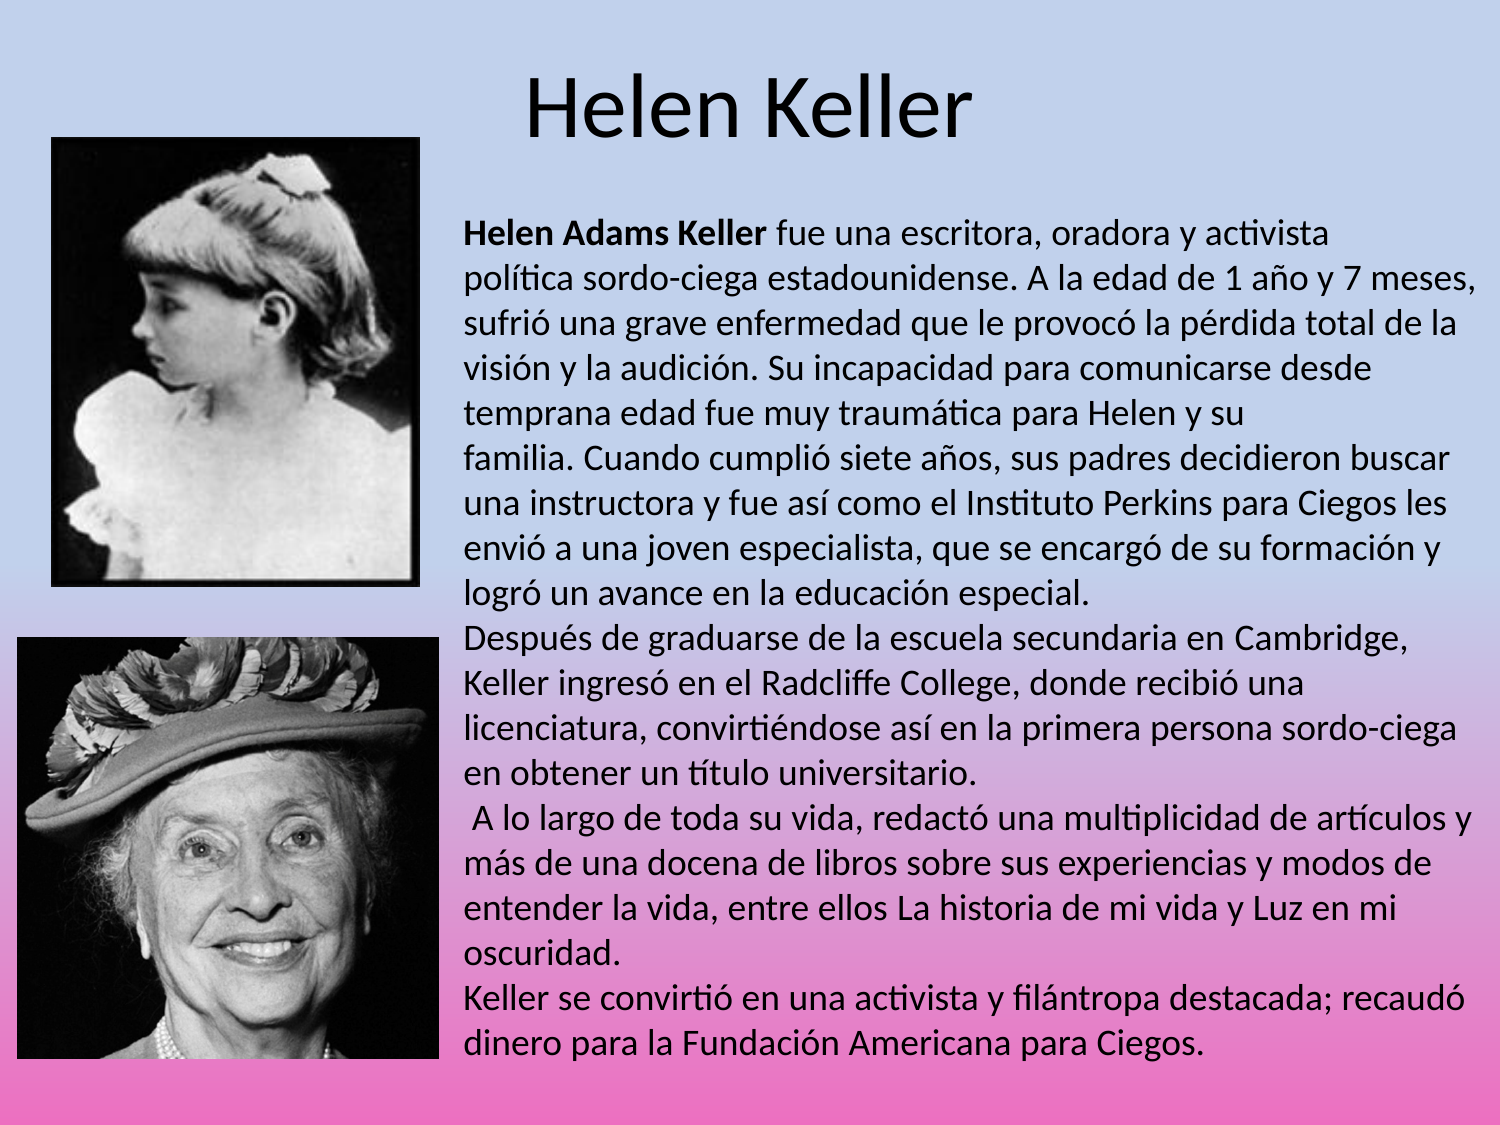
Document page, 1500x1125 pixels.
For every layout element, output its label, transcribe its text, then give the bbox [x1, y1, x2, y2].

text_box Helen Adams Keller fue una escritora, oradora y activista política sordo-ciega estadounidense. A la edad de 1 año y 7 meses, sufrió una grave enfermedad que le provocó la pérdida total de la visión y la audición. Su incapacidad para comunicarse desde temprana edad fue muy traumática para Helen y su familia. Cuando cumplió siete años, sus padres decidieron buscar una instructora y fue así como el Instituto Perkins para Ciegos les envió a una joven especialista, que se encargó de su formación y logró un avance en la educación especial. Después de graduarse de la escuela secundaria en Cambridge, Keller ingresó en el Radcliffe College, donde recibió una licenciatura, convirtiéndose así en la primera persona sordo-ciega en obtener un título universitario. A lo largo de toda su vida, redactó una multiplicidad de artículos y más de una docena de libros sobre sus experiencias y modos de entender la vida, entre ellos La historia de mi vida y Luz en mi oscuridad. Keller se convirtió en una activista y filántropa destacada; recaudó dinero para la Fundación Americana para Ciegos. [448, 201, 1500, 1116]
title Helen Keller [75, 7, 1425, 195]
picture [51, 136, 420, 587]
picture [17, 637, 439, 1059]
